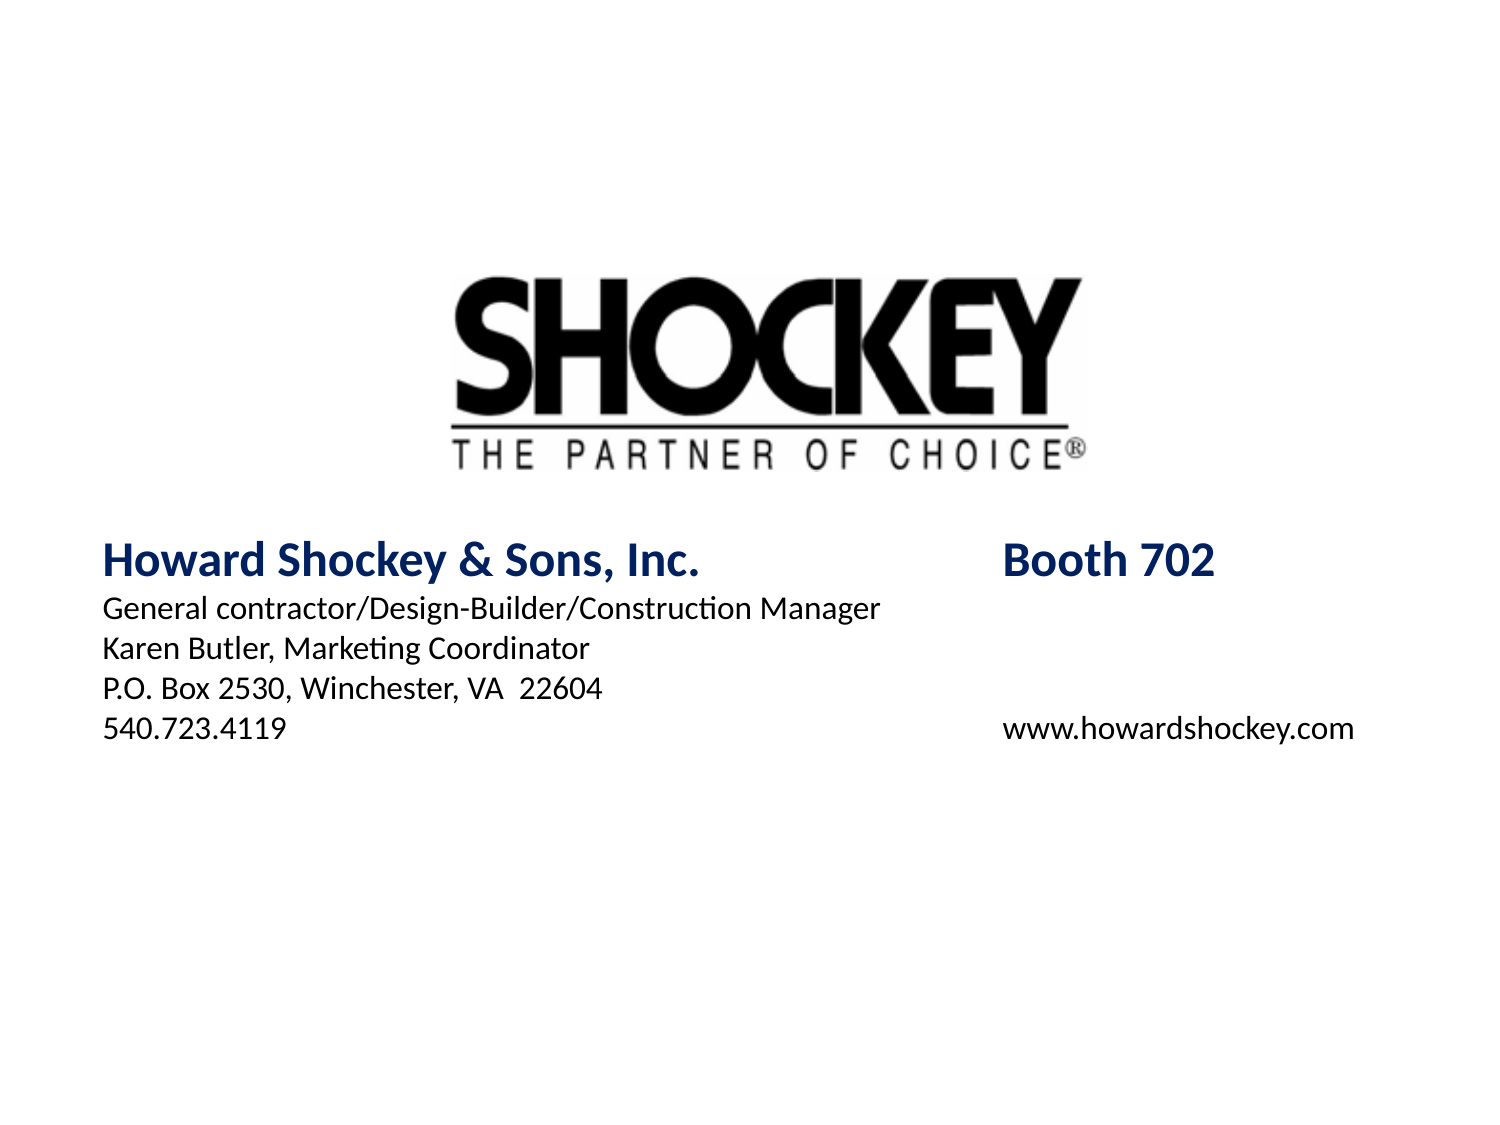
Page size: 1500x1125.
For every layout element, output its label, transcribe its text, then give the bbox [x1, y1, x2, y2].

text_box Howard Shockey & Sons, Inc. Booth 702 General contractor/Design-Builder/Construction Manager Karen Butler, Marketing Coordinator P.O. Box 2530, Winchester, VA 22604 540.723.4119 www.howardshockey.com [87, 537, 1375, 775]
picture [449, 274, 1088, 472]
